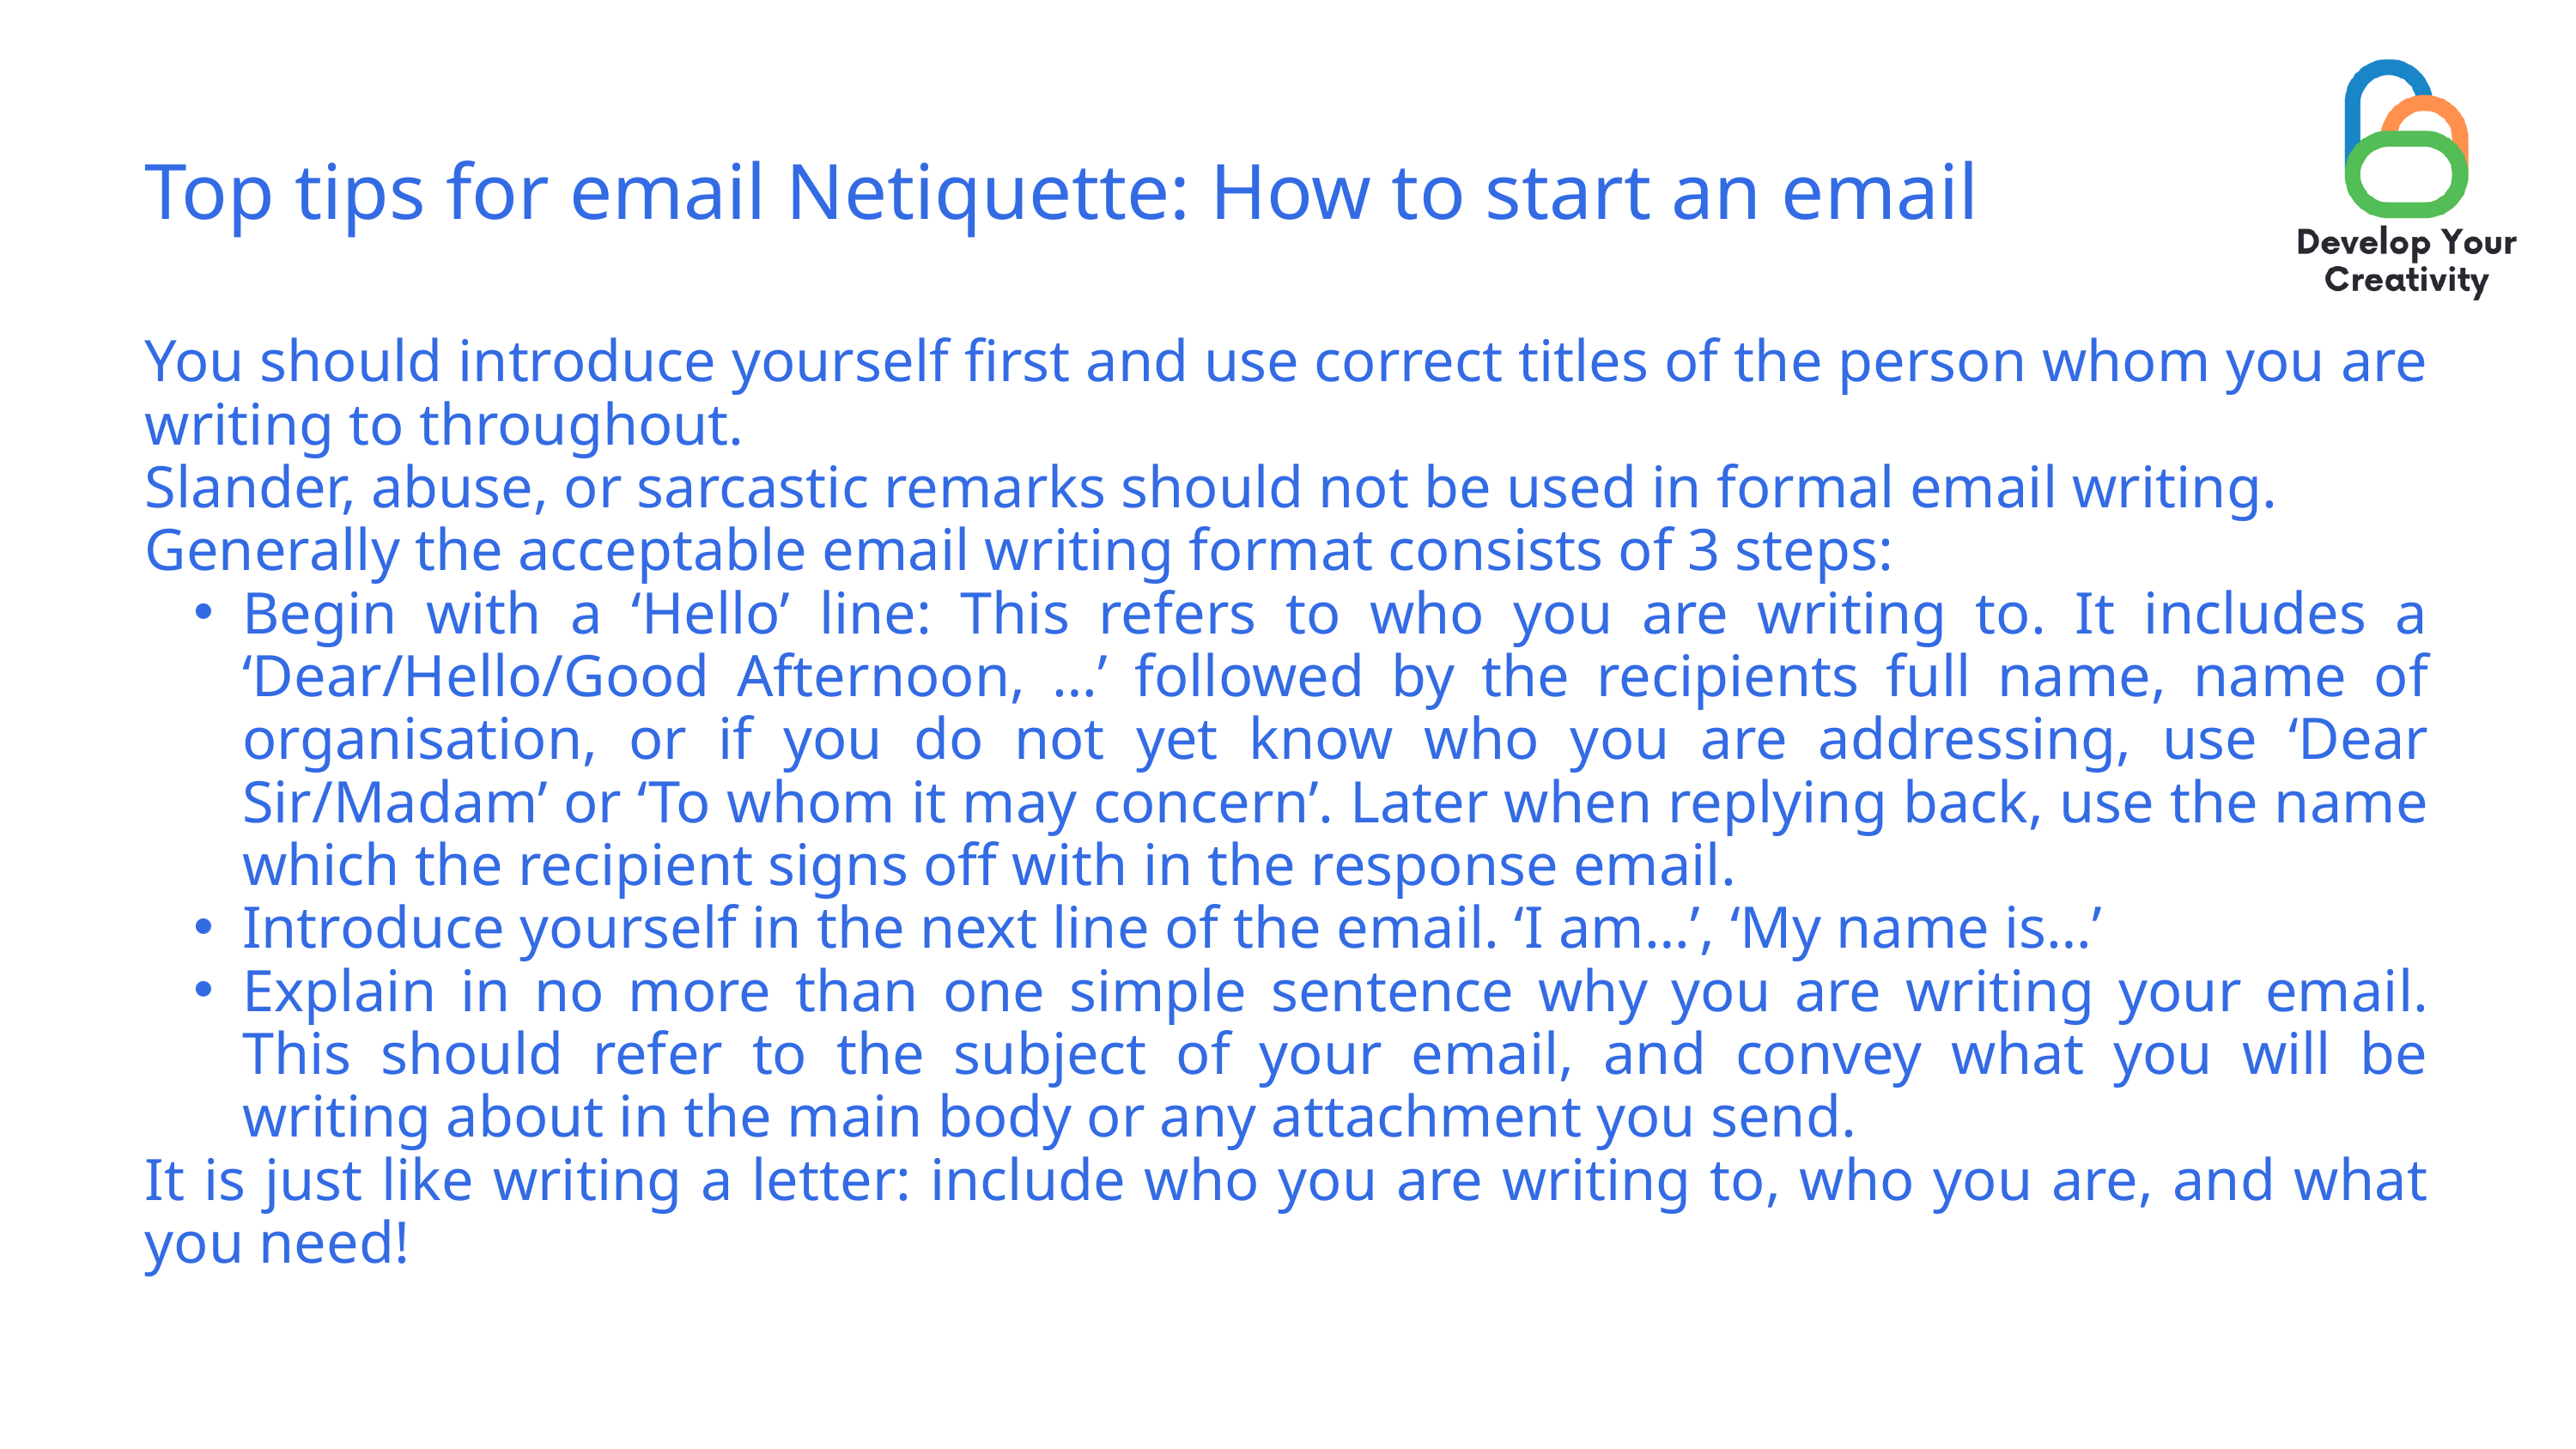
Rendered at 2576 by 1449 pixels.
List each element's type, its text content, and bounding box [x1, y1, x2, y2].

text_box You should introduce yourself first and use correct titles of the person whom you are writing to throughout. Slander, abuse, or sarcastic remarks should not be used in formal email writing. Generally the acceptable email writing format consists of 3 steps: Begin with a ‘Hello’ line: This refers to who you are writing to. It includes a ‘Dear/Hello/Good Afternoon, …’ followed by the recipients full name, name of organisation, or if you do not yet know who you are addressing, use ‘Dear Sir/Madam’ or ‘To whom it may concern’. Later when replying back, use the name which the recipient signs off with in the response email. Introduce yourself in the next line of the email. ‘I am…’, ‘My name is…’ Explain in no more than one simple sentence why you are writing your email. This should refer to the subject of your email, and convey what you will be writing about in the main body or any attachment you send. It is just like writing a letter: include who you are writing to, who you are, and what you need! [144, 330, 2432, 1401]
text_box Top tips for email Netiquette: How to start an email [144, 149, 2038, 277]
text_box [2178, 0, 2576, 397]
